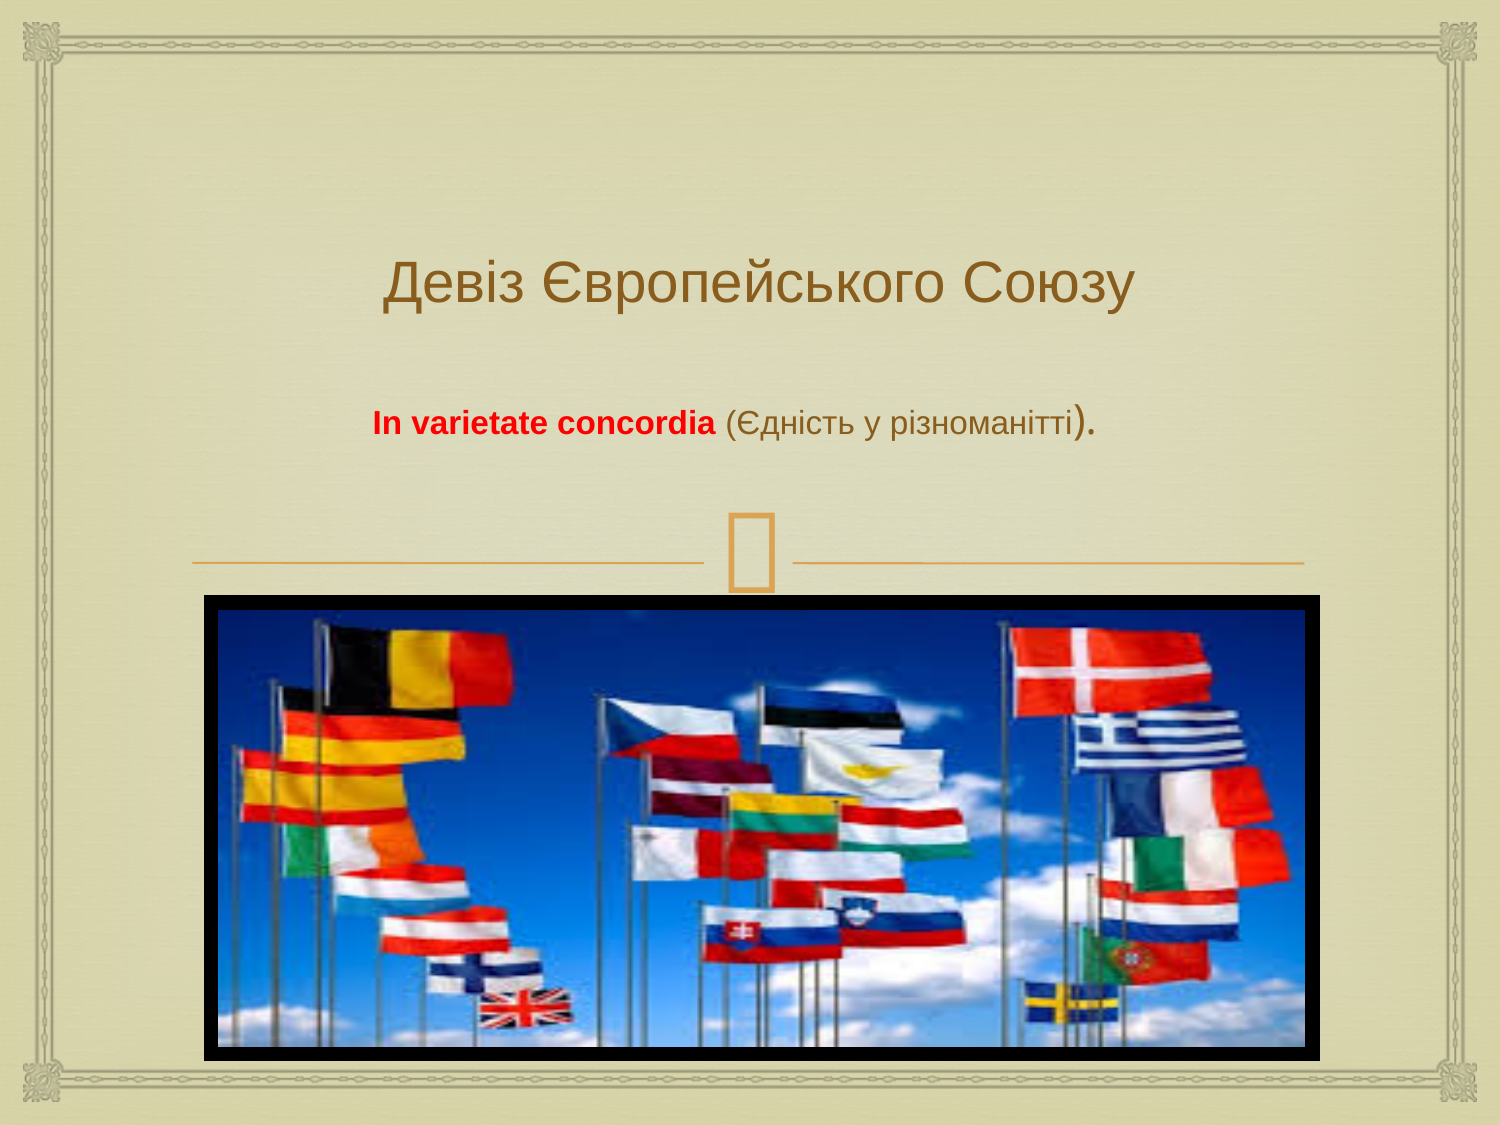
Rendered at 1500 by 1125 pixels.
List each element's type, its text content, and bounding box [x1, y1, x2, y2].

title Девіз Європейського Союзу [123, 208, 1397, 323]
list In varietate concordia (Єдність у різноманітті). [100, 385, 1370, 507]
picture [0, 0, 1500, 1125]
